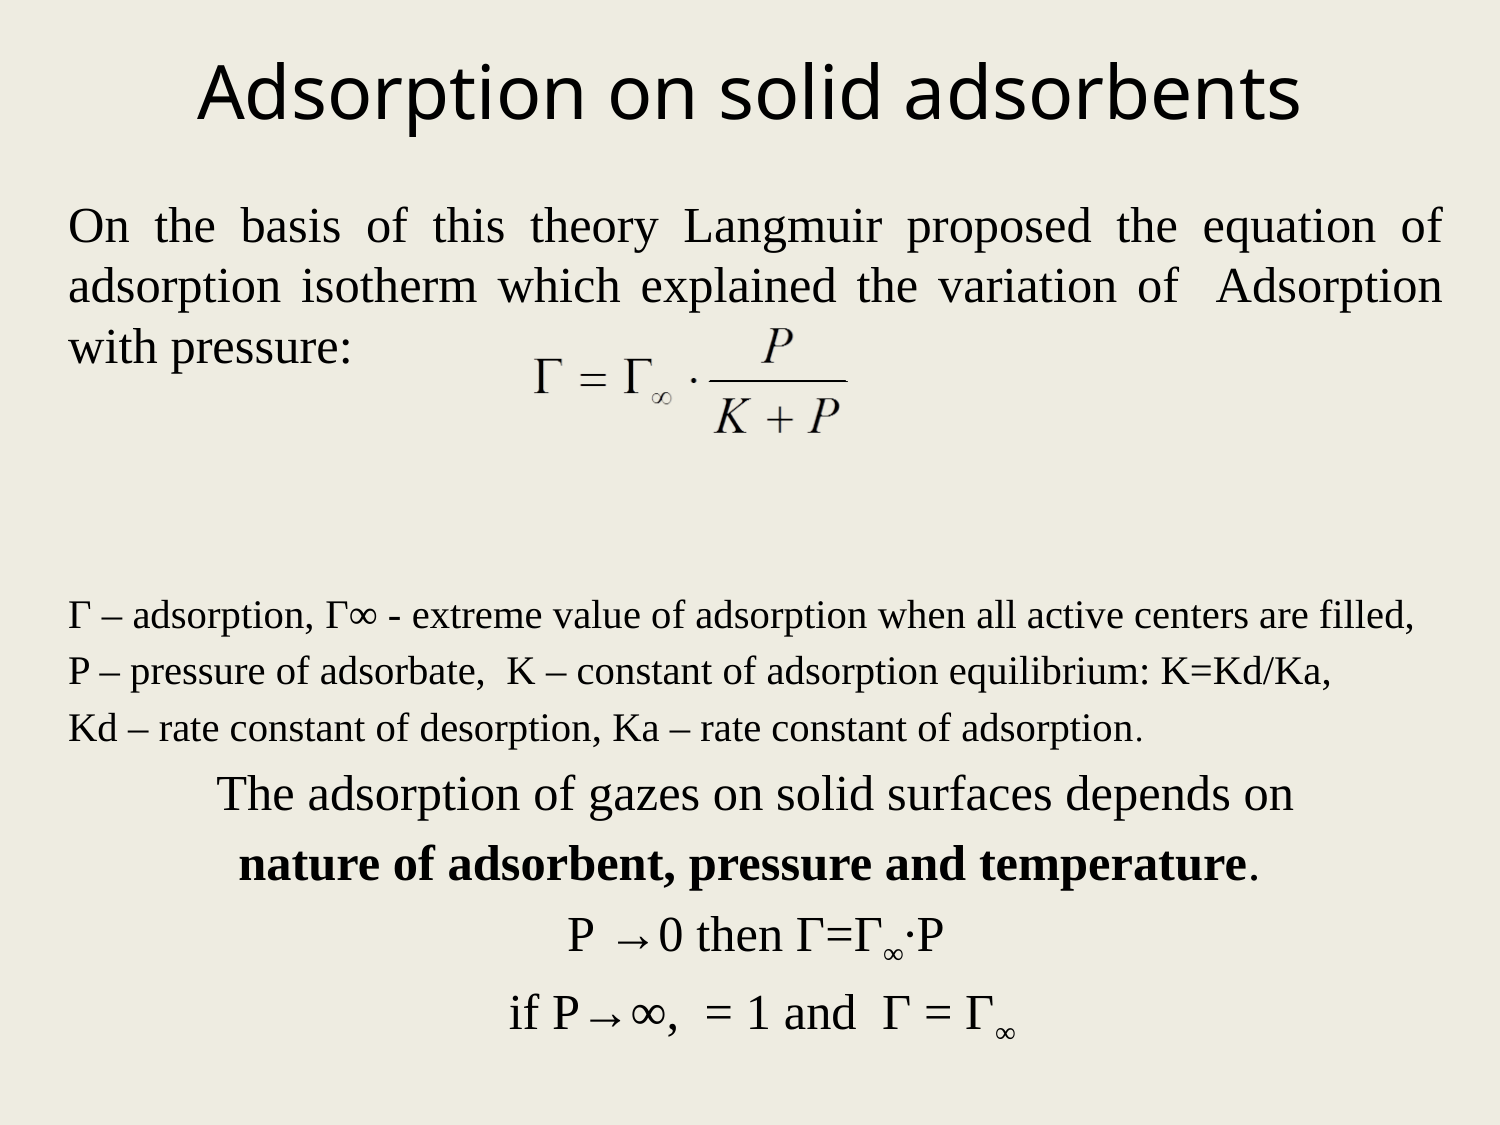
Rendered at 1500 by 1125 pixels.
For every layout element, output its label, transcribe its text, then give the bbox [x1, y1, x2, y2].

title Adsorption on solid adsorbents [75, 0, 1425, 183]
picture [525, 314, 857, 444]
